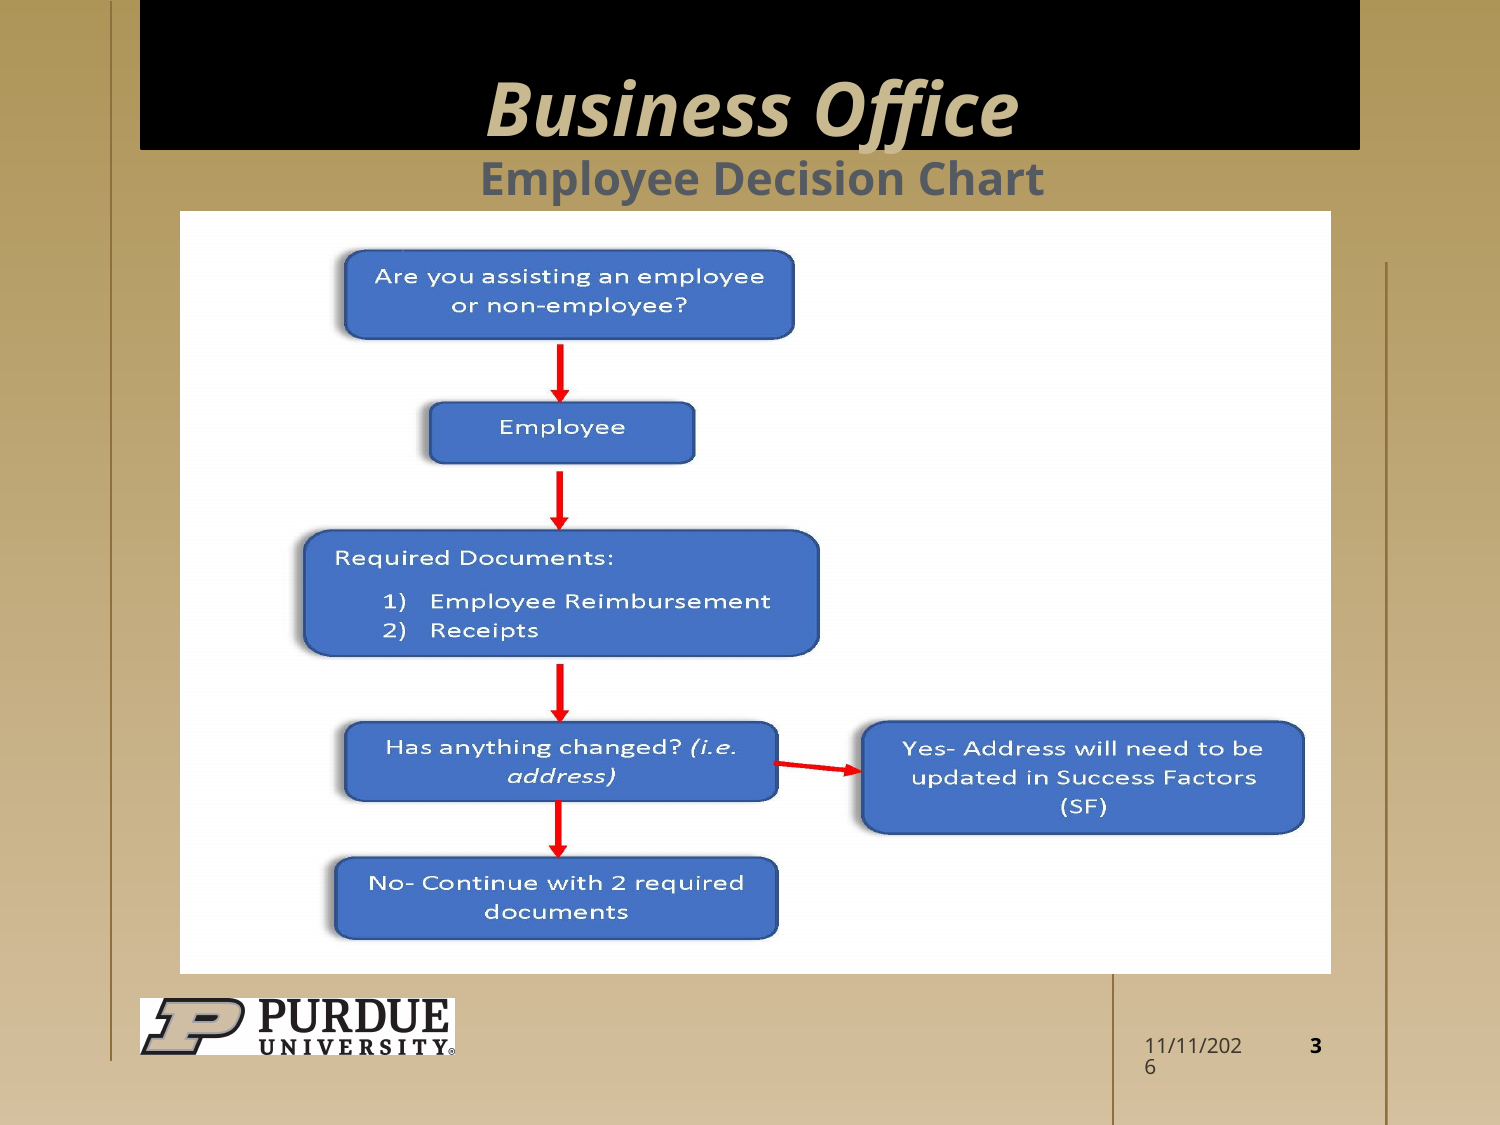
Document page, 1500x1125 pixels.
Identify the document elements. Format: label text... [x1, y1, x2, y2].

slide_number 3 [1286, 1017, 1347, 1078]
title Business Office [182, 69, 1324, 159]
subtitle Employee Decision Chart [194, 149, 1331, 206]
picture [140, 998, 455, 1055]
picture [180, 211, 1331, 975]
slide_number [1129, 1020, 1264, 1074]
text_box [180, 235, 1360, 1012]
